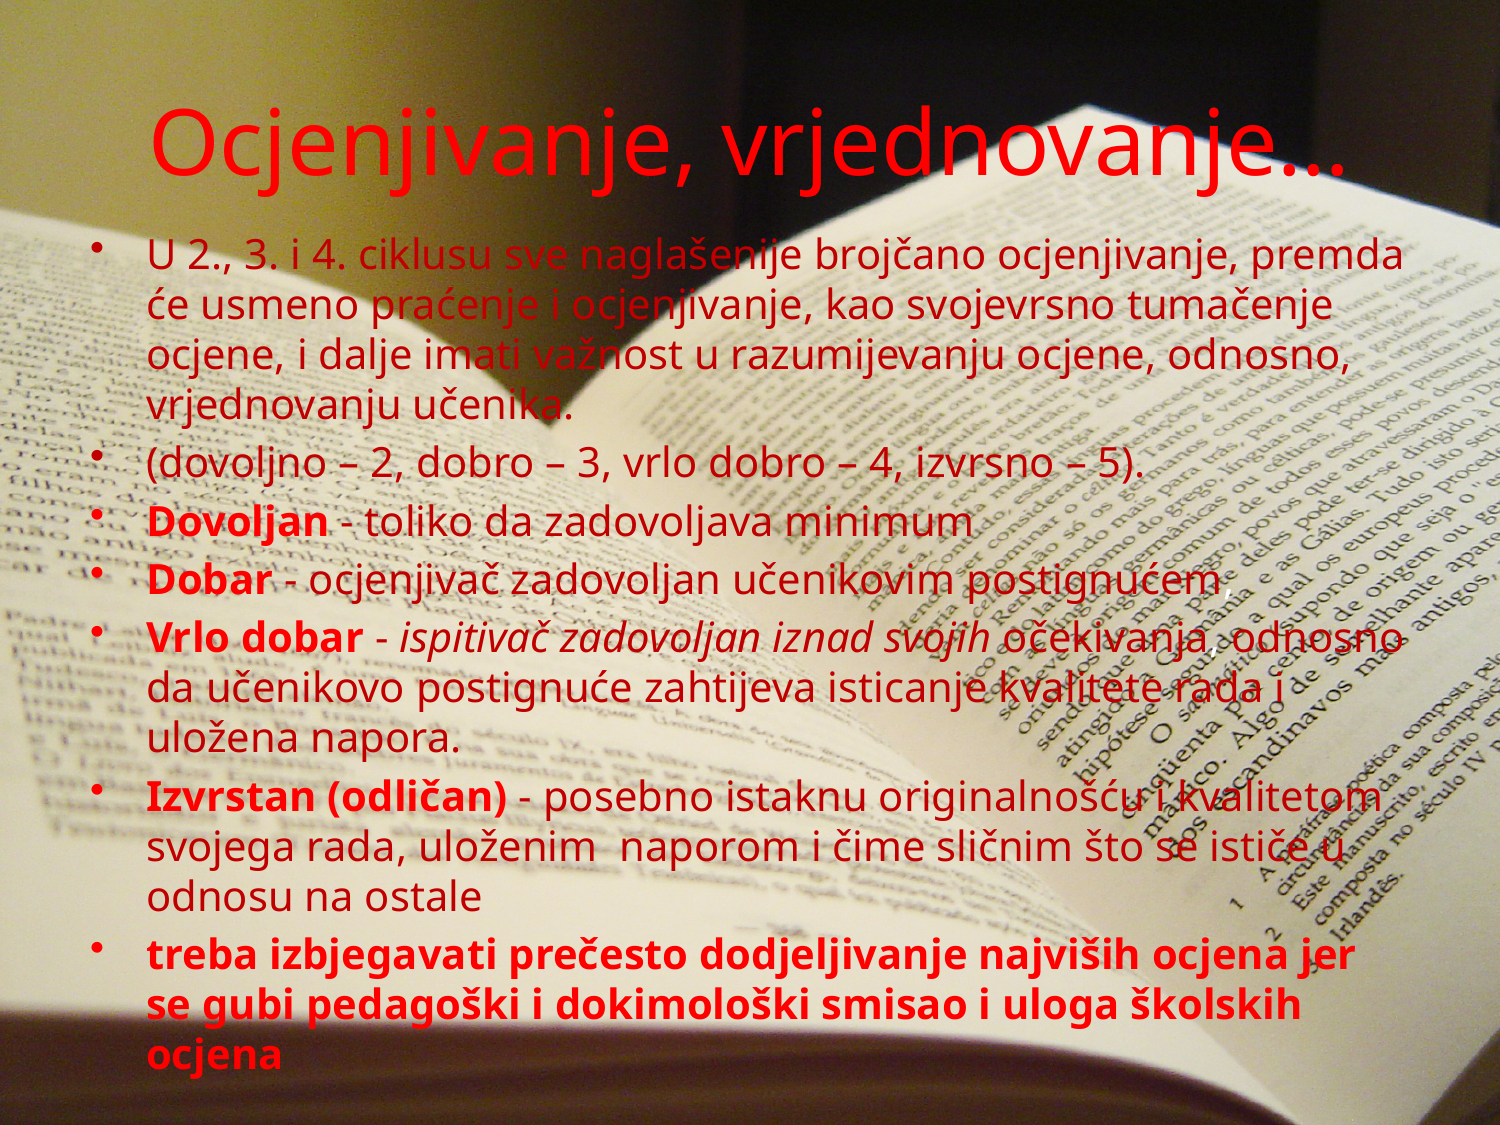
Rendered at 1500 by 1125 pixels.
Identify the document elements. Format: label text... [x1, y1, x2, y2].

list U 2., 3. i 4. ciklusu sve naglašenije brojčano ocjenjivanje, premda će usmeno praćenje i ocjenjivanje, kao svojevrsno tumačenje ocjene, i dalje imati važnost u razumijevanju ocjene, odnosno, vrjednovanju učenika. (dovoljno – 2, dobro – 3, vrlo dobro – 4, izvrsno – 5). Dovoljan - toliko da zadovoljava minimum Dobar - ocjenjivač zadovoljan učenikovim postignućem, Vrlo dobar - ispitivač zadovoljan iznad svojih očekivanja, odnosno da učenikovo postignuće zahtijeva isticanje kvalitete rada i uložena napora. Izvrstan (odličan) - posebno istaknu originalnošću i kvalitetom svojega rada, uloženim naporom i čime sličnim što se ističe u odnosu na ostale treba izbjegavati prečesto dodjeljivanje najviših ocjena jer se gubi pedagoški i dokimološki smisao i uloga školskih ocjena [74, 219, 1426, 1125]
picture [0, 0, 1500, 1125]
title Ocjenjivanje, vrjednovanje… [74, 44, 1426, 219]
